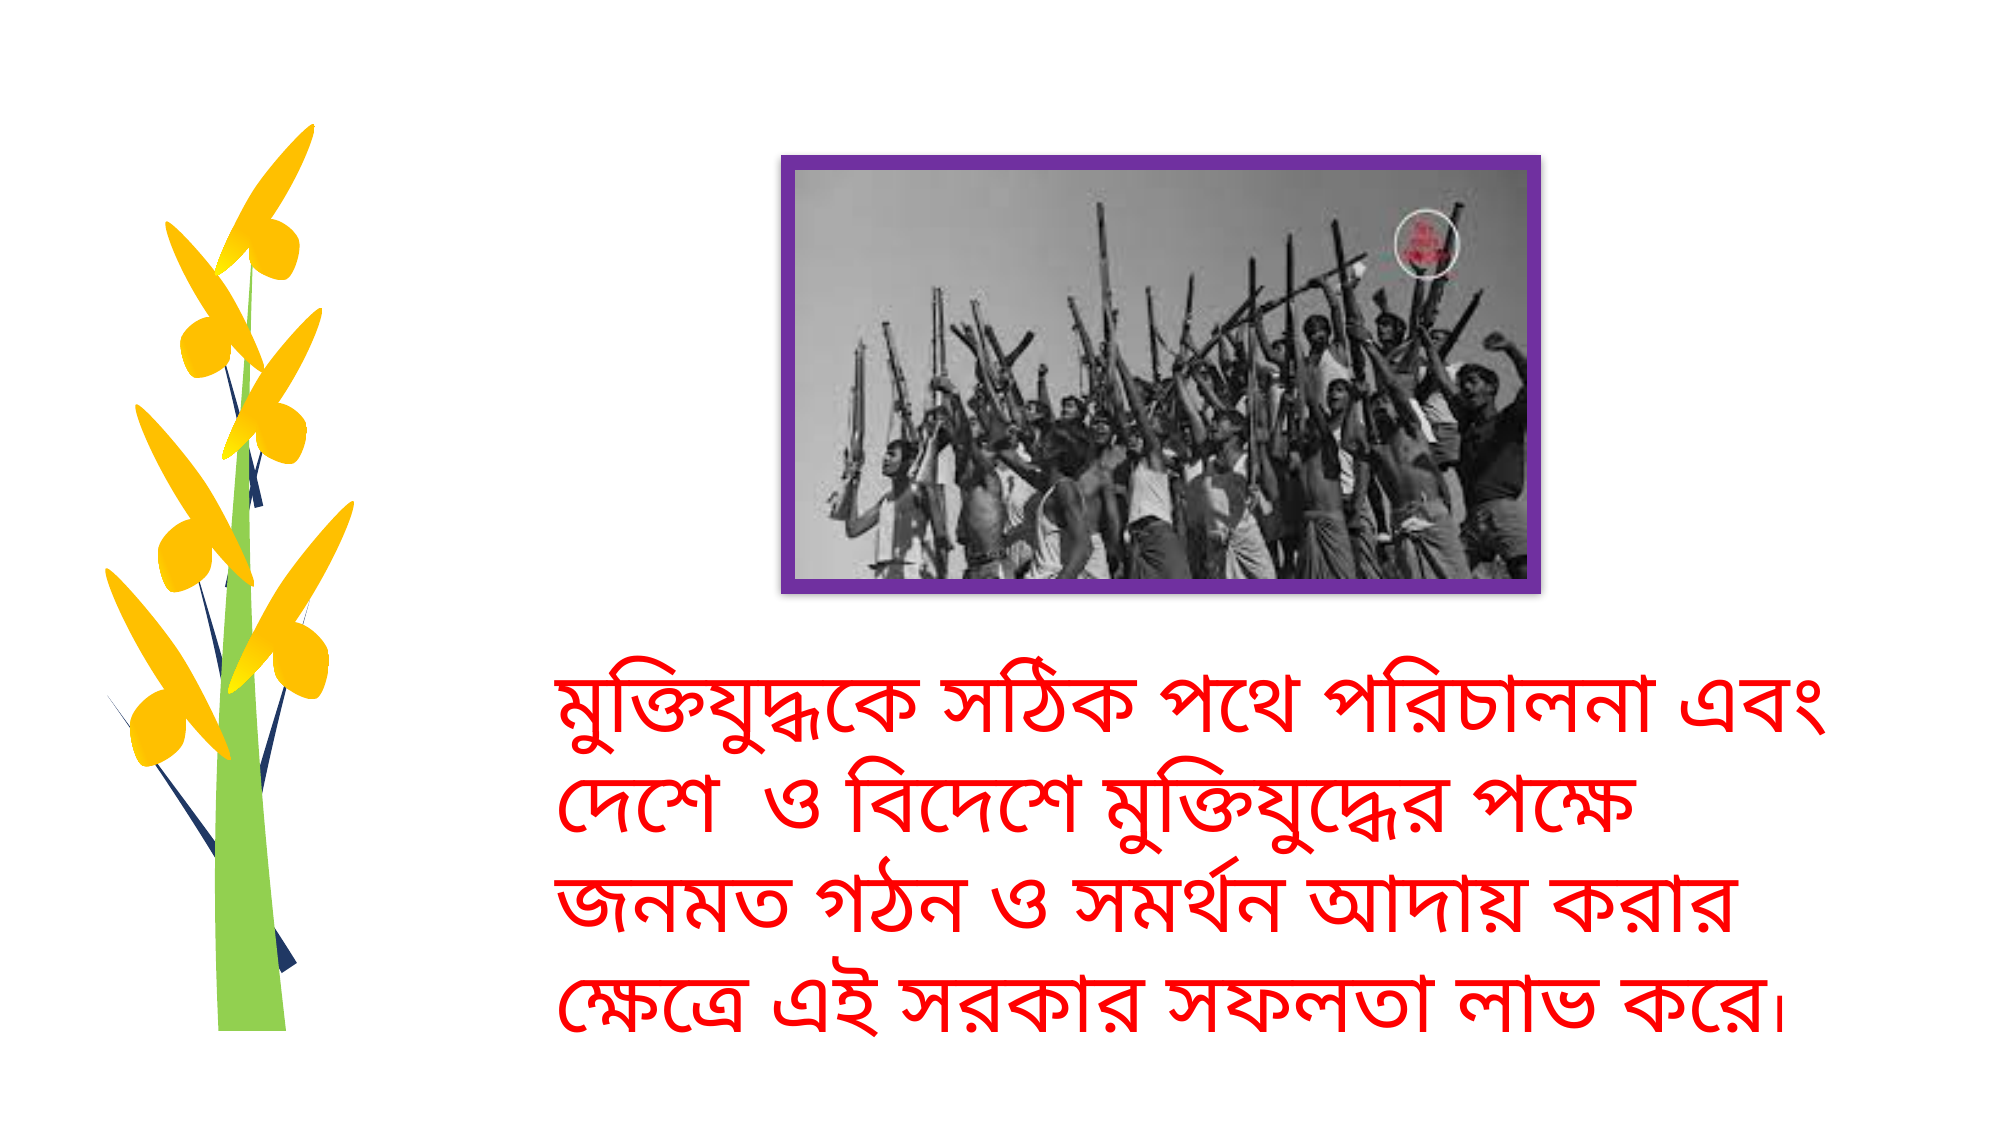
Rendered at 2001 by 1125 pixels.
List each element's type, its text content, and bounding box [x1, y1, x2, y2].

text_box মুক্তিযুদ্ধকে সঠিক পথে পরিচালনা এবং দেশে ও বিদেশে মুক্তিযুদ্ধের পক্ষে জনমত গঠন ও সমর্থন আদায় করার ক্ষেত্রে এই সরকার সফলতা লাভ করে। [540, 642, 1905, 1057]
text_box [129, 109, 330, 1031]
picture [795, 169, 1527, 580]
